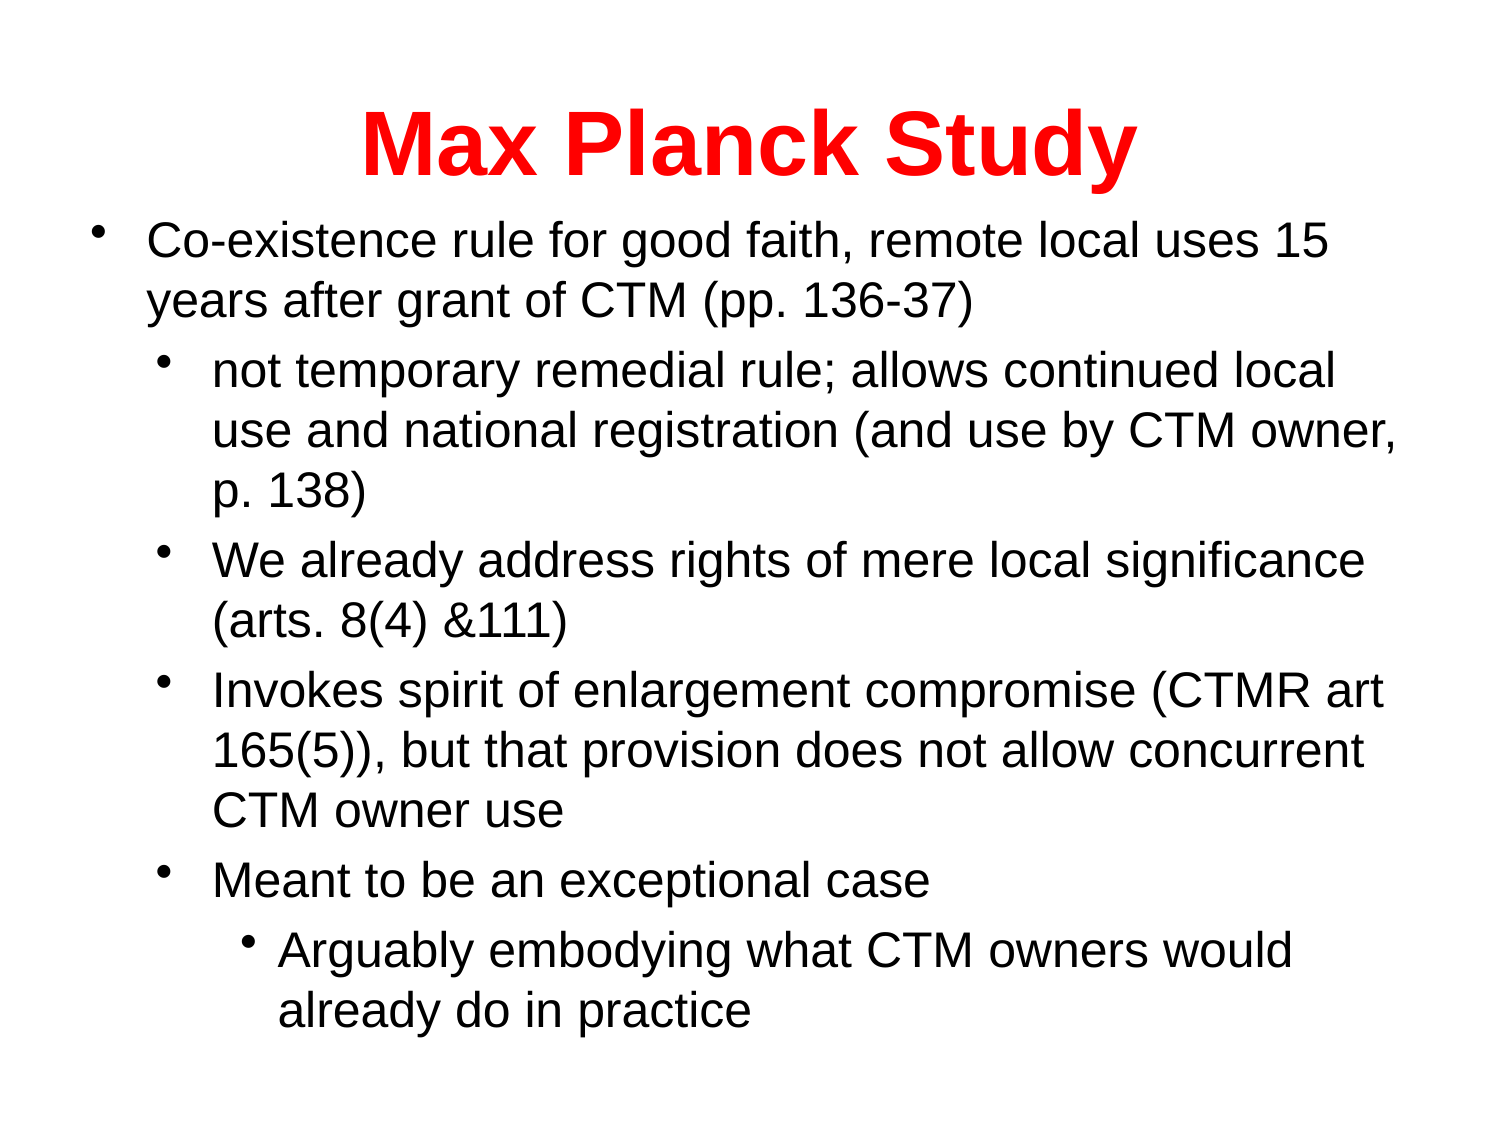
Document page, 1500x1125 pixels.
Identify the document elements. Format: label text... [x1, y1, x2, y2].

title Max Planck Study [24, 44, 1476, 233]
list Co-existence rule for good faith, remote local uses 15 years after grant of CTM (pp. 136-37) not temporary remedial rule; allows continued local use and national registration (and use by CTM owner, p. 138) We already address rights of mere local significance (arts. 8(4) &111) Invokes spirit of enlargement compromise (CTMR art 165(5)), but that provision does not allow concurrent CTM owner use Meant to be an exceptional case Arguably embodying what CTM owners would already do in practice [74, 199, 1426, 1088]
